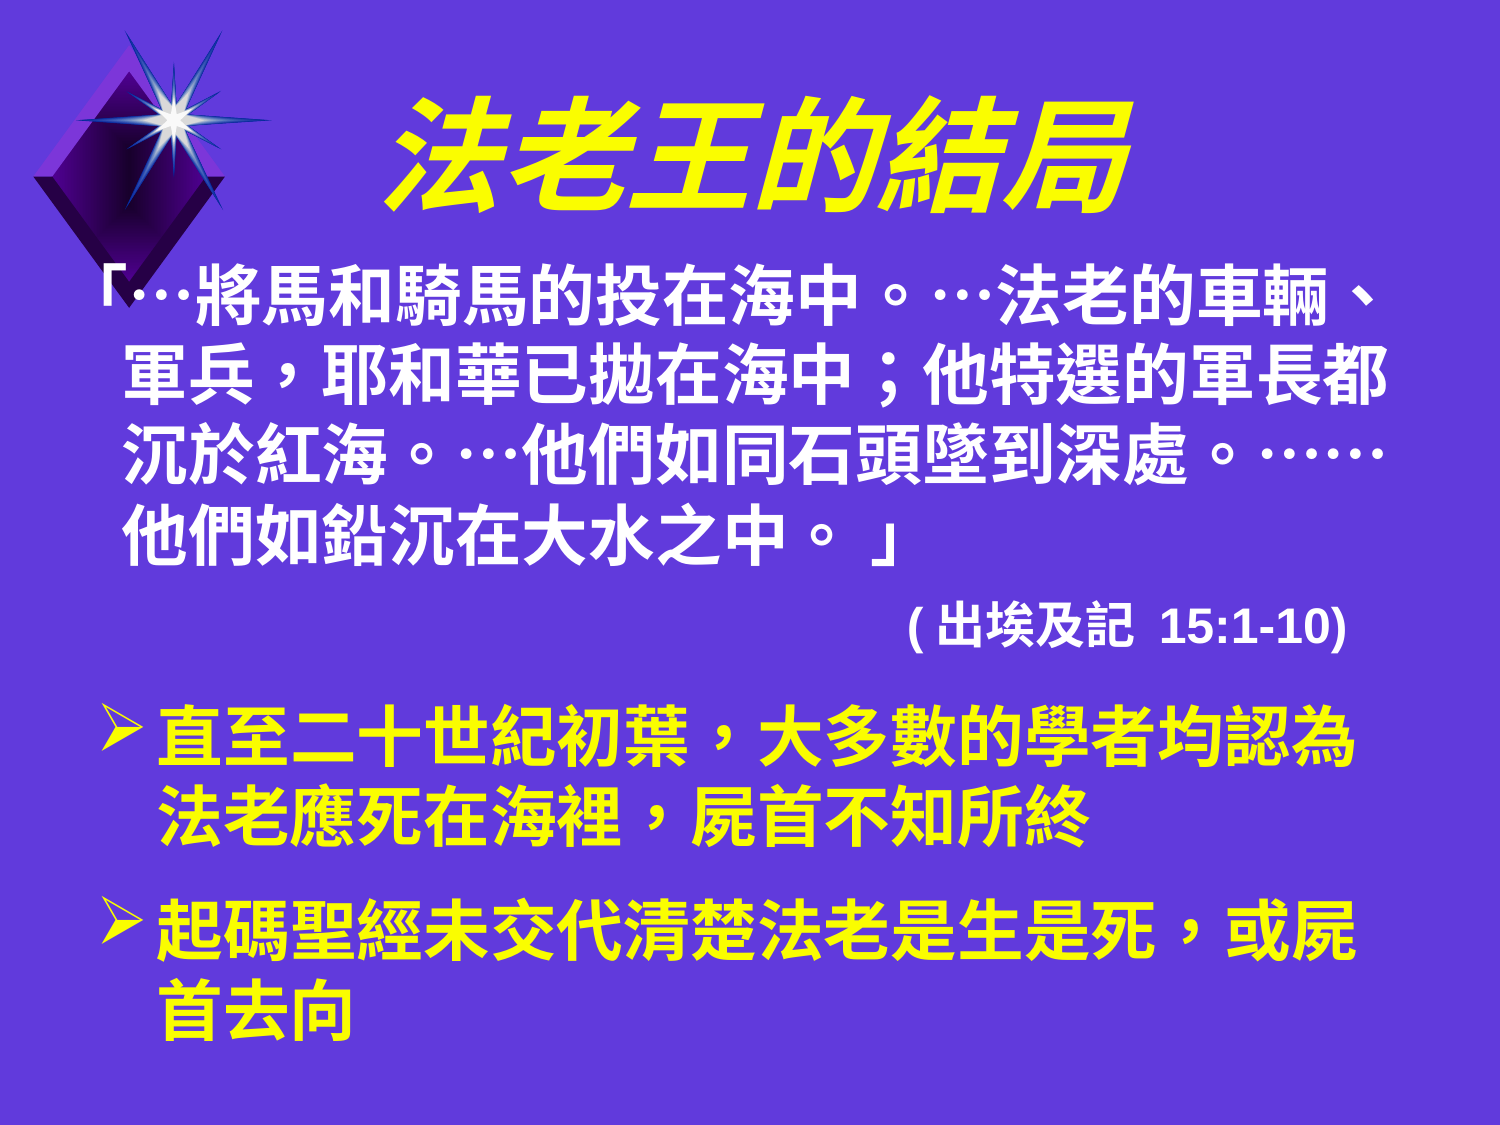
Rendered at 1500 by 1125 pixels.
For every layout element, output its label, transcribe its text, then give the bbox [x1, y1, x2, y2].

text_box (出埃及記 15:1-10) [868, 586, 1387, 662]
text_box 「…將馬和騎馬的投在海中。…法老的車輛、軍兵，耶和華已拋在海中；他特選的軍長都沉於紅海。…他們如同石頭墜到深處。……他們如鉛沉在大水之中。 」 [46, 246, 1442, 581]
text_box 直至二十世紀初葉，大多數的學者均認為法老應死在海裡，屍首不知所終 起碼聖經未交代清楚法老是生是死，或屍首去向 [81, 687, 1418, 1056]
title 法老王的結局 [339, 58, 1161, 247]
